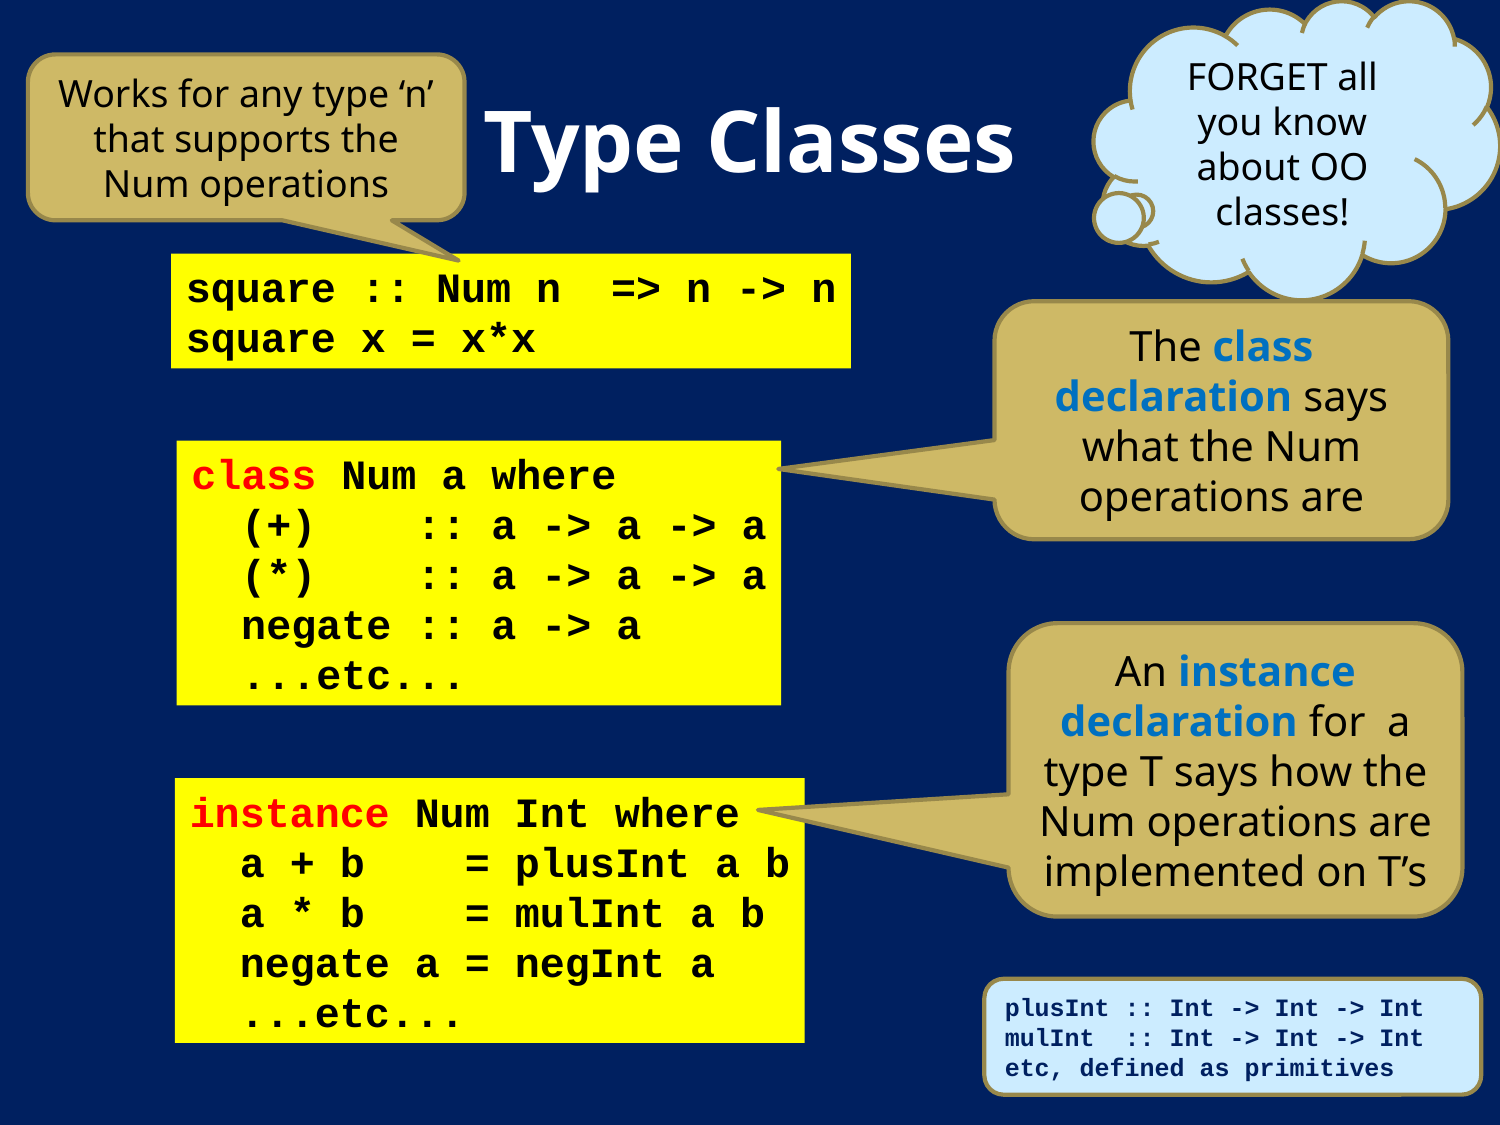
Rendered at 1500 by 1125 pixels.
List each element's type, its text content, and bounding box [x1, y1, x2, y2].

text_box plusInt :: Int -> Int -> Int mulInt :: Int -> Int -> Int etc, defined as primitives [982, 976, 1484, 1097]
text_box The class declaration says what the Num operations are [776, 299, 1451, 542]
title Type Classes [75, 45, 1145, 233]
text_box FORGET all you know about OO classes! [1091, 0, 1500, 299]
text_box instance Num Int where a + b = plusInt a b a * b = mulInt a b negate a = negInt a ...etc... [174, 778, 805, 1043]
text_box Works for any type ‘n’ that supports the Num operations [25, 52, 467, 263]
text_box class Num a where (+) :: a -> a -> a (*) :: a -> a -> a negate :: a -> a ...etc... [176, 440, 782, 706]
text_box An instance declaration for a type T says how the Num operations are implemented on T’s [755, 621, 1465, 919]
text_box square :: Num n => n -> n square x = x*x [171, 253, 851, 369]
